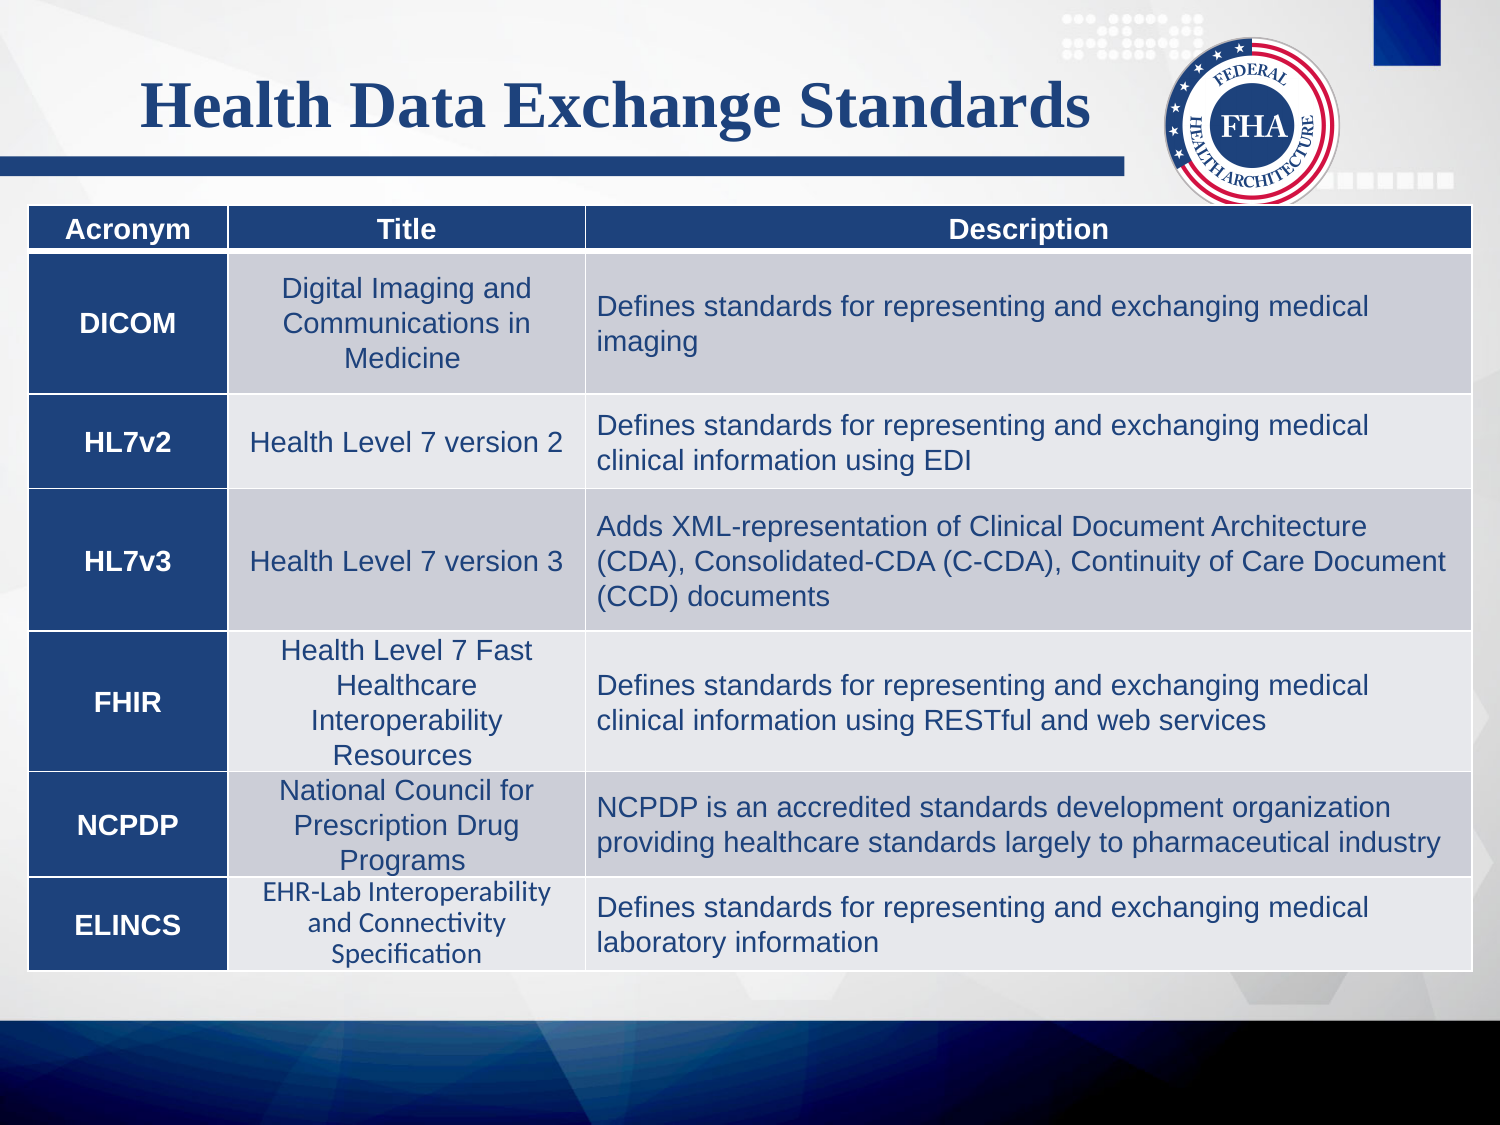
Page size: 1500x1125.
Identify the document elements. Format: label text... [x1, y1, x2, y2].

table_cell Digital Imaging and Communications in Medicine [229, 254, 585, 393]
table_cell Adds XML-representation of Clinical Document Architecture (CDA), Consolidated-CDA (C-CDA), Continuity of Care Document (CCD) documents [586, 489, 1471, 630]
title Health Data Exchange Standards [75, 45, 1125, 157]
table_cell Defines standards for representing and exchanging medical imaging [586, 254, 1471, 393]
table_cell HL7v2 [29, 395, 227, 488]
table_header Title [229, 206, 585, 248]
table_cell ELINCS [29, 878, 227, 970]
table_cell NCPDP [29, 772, 227, 876]
table_cell Health Level 7 version 3 [229, 489, 585, 630]
table_header Description [586, 206, 1471, 248]
table_cell Defines standards for representing and exchanging medical laboratory information [586, 878, 1471, 970]
table_cell EHR-Lab Interoperability and Connectivity Specification [229, 878, 585, 970]
table_cell Defines standards for representing and exchanging medical clinical information using EDI [586, 395, 1471, 488]
table_cell DICOM [29, 254, 227, 393]
table_cell National Council for Prescription Drug Programs [229, 772, 585, 876]
table_cell Defines standards for representing and exchanging medical clinical information using RESTful and web services [586, 632, 1471, 771]
table_cell FHIR [29, 632, 227, 771]
table_cell Health Level 7 version 2 [229, 395, 585, 488]
table_cell Health Level 7 Fast Healthcare Interoperability Resources [229, 632, 585, 771]
table_cell HL7v3 [29, 489, 227, 630]
table_cell NCPDP is an accredited standards development organization providing healthcare standards largely to pharmaceutical industry [586, 772, 1471, 876]
table_header Acronym [29, 206, 227, 248]
picture [0, 0, 1500, 1125]
